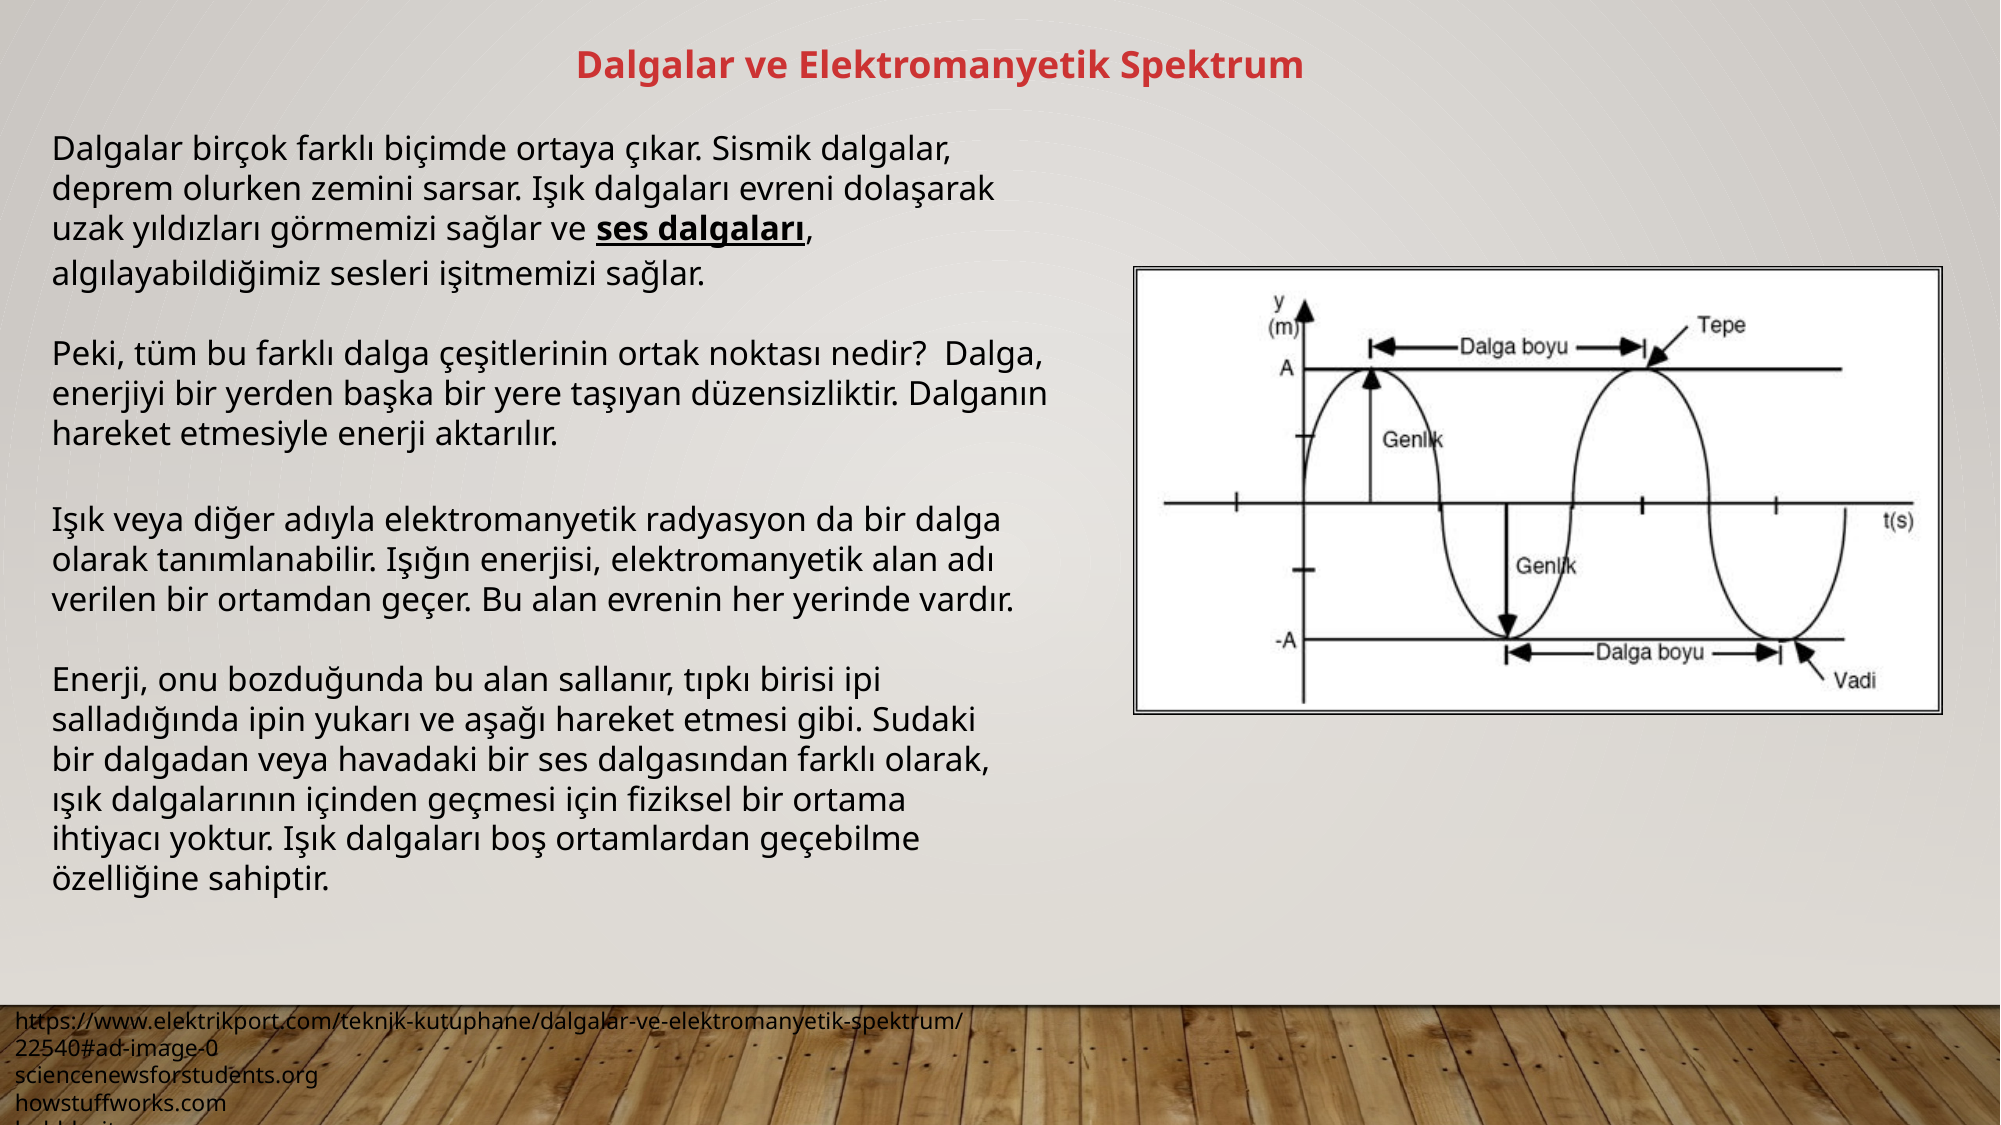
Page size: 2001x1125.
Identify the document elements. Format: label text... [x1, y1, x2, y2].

text_box Dalgalar birçok farklı biçimde ortaya çıkar. Sismik dalgalar, deprem olurken zemini sarsar. Işık dalgaları evreni dolaşarak uzak yıldızları görmemizi sağlar ve ses dalgaları, algılayabildiğimiz sesleri işitmemizi sağlar. Peki, tüm bu farklı dalga çeşitlerinin ortak noktası nedir? Dalga, enerjiyi bir yerden başka bir yere taşıyan düzensizliktir. Dalganın hareket etmesiyle enerji aktarılır. [36, 120, 1085, 460]
text_box Işık veya diğer adıyla elektromanyetik radyasyon da bir dalga olarak tanımlanabilir. Işığın enerjisi, elektromanyetik alan adı verilen bir ortamdan geçer. Bu alan evrenin her yerinde vardır. Enerji, onu bozduğunda bu alan sallanır, tıpkı birisi ipi salladığında ipin yukarı ve aşağı hareket etmesi gibi. Sudaki bir dalgadan veya havadaki bir ses dalgasından farklı olarak, ışık dalgalarının içinden geçmesi için fiziksel bir ortama ihtiyacı yoktur. Işık dalgaları boş ortamlardan geçebilme özelliğine sahiptir. [36, 490, 1037, 905]
picture [1019, 1005, 2000, 1125]
text_box https://www.elektrikport.com/teknik-kutuphane/dalgalar-ve-elektromanyetik-spektrum/22540#ad-image-0 sciencenewsforstudents.org howstuffworks.com hubblesite.org [0, 998, 1019, 1125]
picture [1133, 266, 1944, 716]
text_box Dalgalar ve Elektromanyetik Spektrum [560, 33, 1321, 93]
